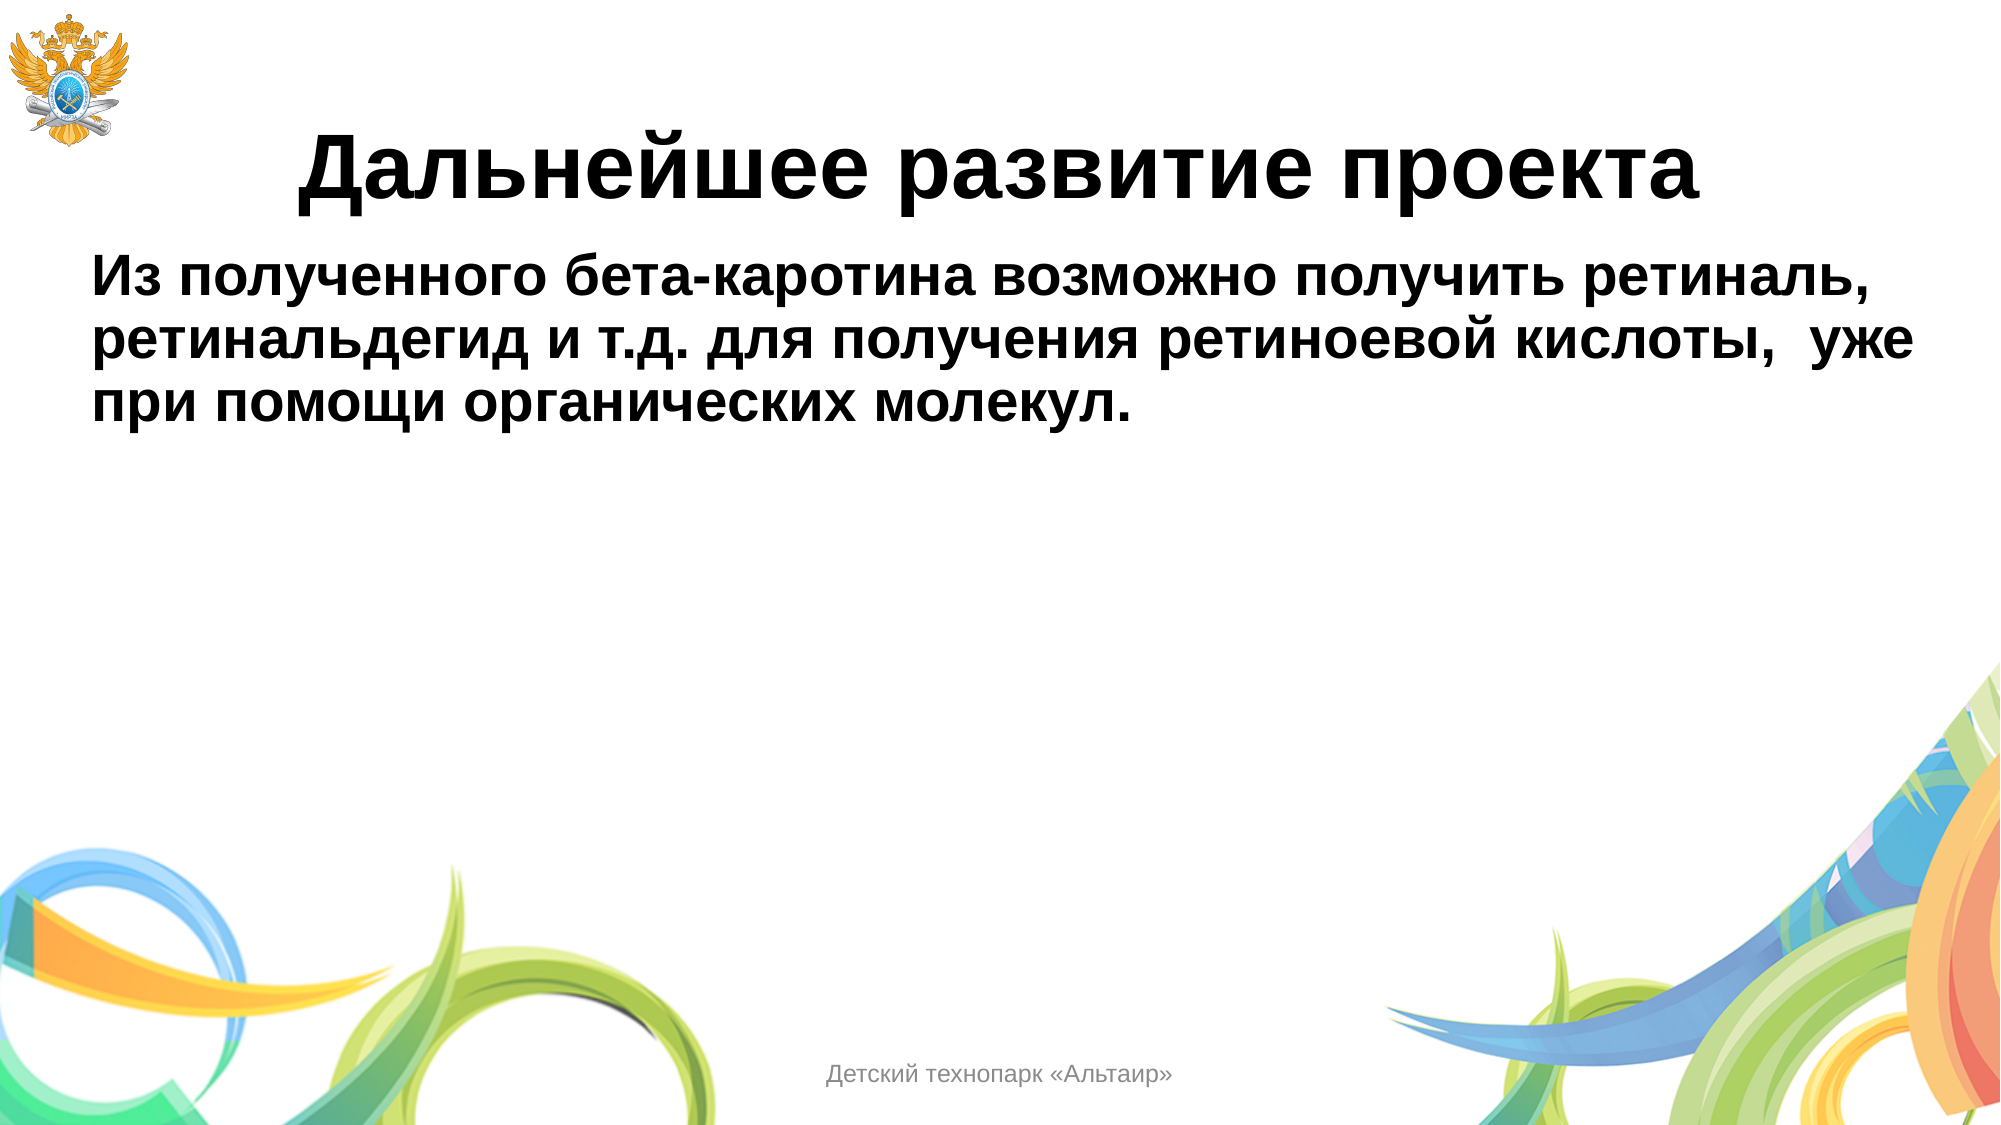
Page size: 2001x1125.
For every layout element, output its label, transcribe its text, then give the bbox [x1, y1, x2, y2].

title Дальнейшее развитие проекта [137, 59, 1863, 238]
picture [9, 14, 129, 147]
footer Детский технопарк «Альтаир» [662, 1042, 1338, 1103]
list Из полученного бета-каротина возможно получить ретиналь, ретинальдегид и т.д. для получения ретиноевой кислоты, уже при помощи органических молекул. [76, 238, 1973, 944]
